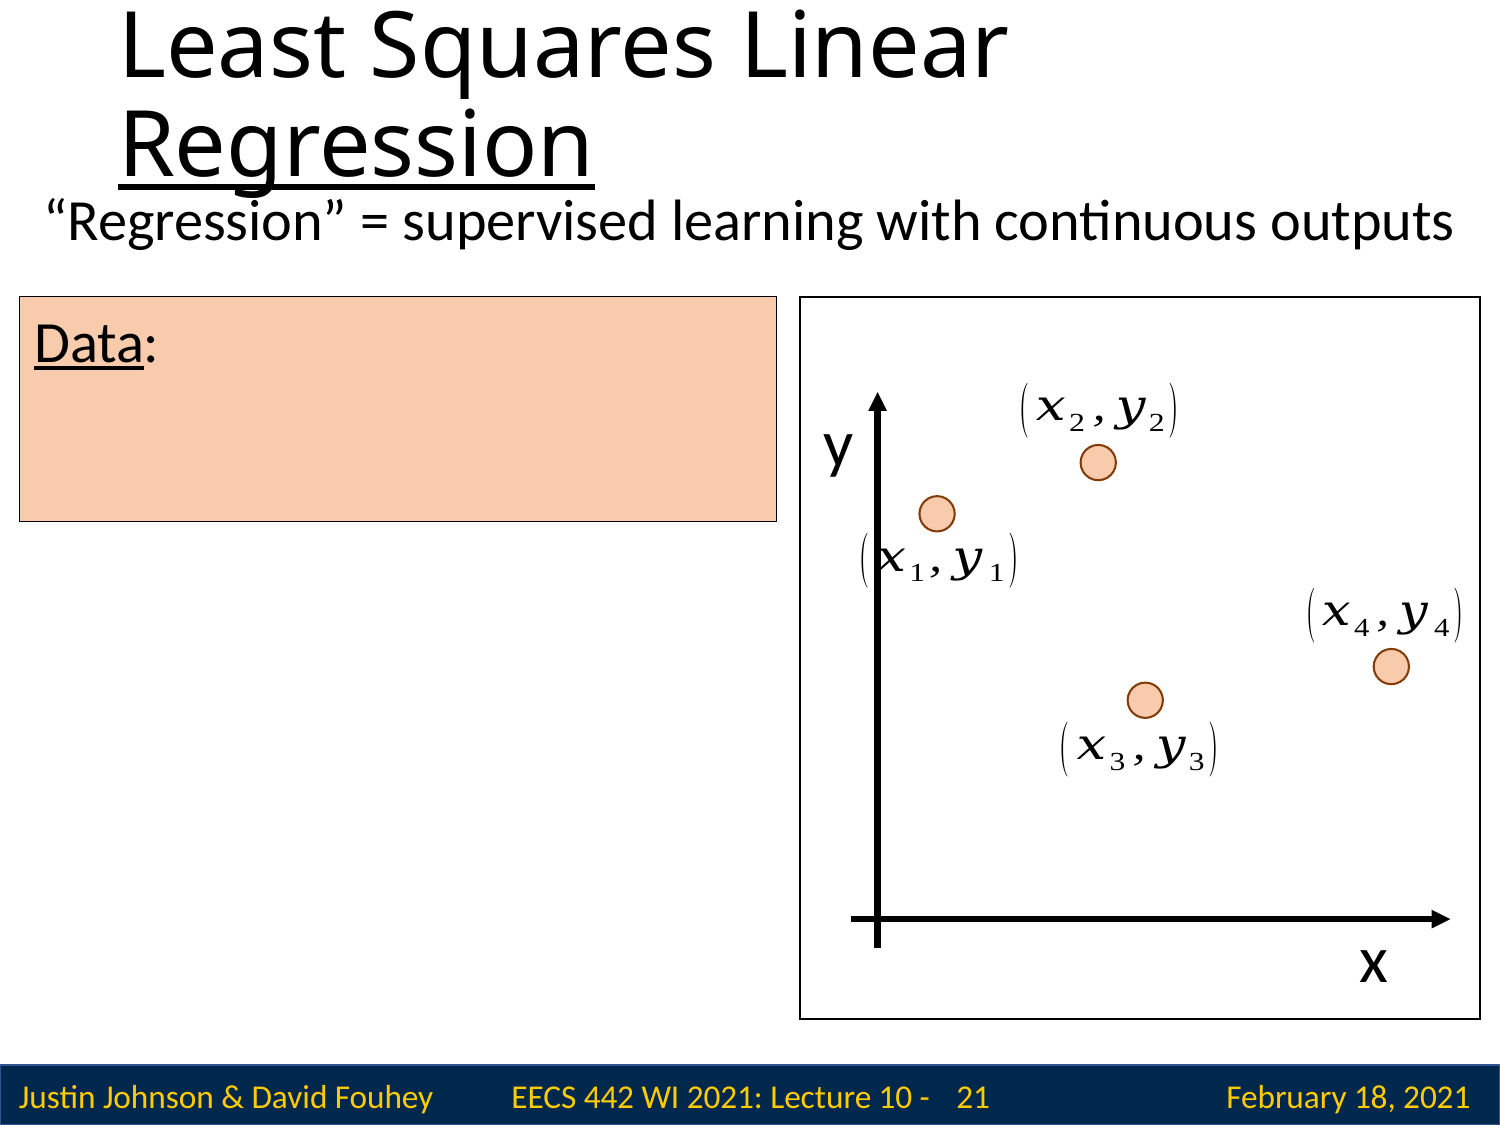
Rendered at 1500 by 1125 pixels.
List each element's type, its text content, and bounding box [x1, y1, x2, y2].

slide_number 21 [900, 1065, 1032, 1125]
text_box [1126, 681, 1164, 719]
text_box [918, 495, 956, 533]
text_box [1372, 647, 1411, 686]
text_box y [808, 392, 869, 487]
text_box x [1344, 920, 1404, 1004]
text_box “Regression” = supervised learning with continuous outputs [28, 174, 1471, 260]
text_box [1079, 443, 1117, 482]
title Least Squares Linear Regression [103, 29, 1397, 165]
text_box x [1344, 908, 1404, 919]
text_box [799, 296, 1481, 1020]
